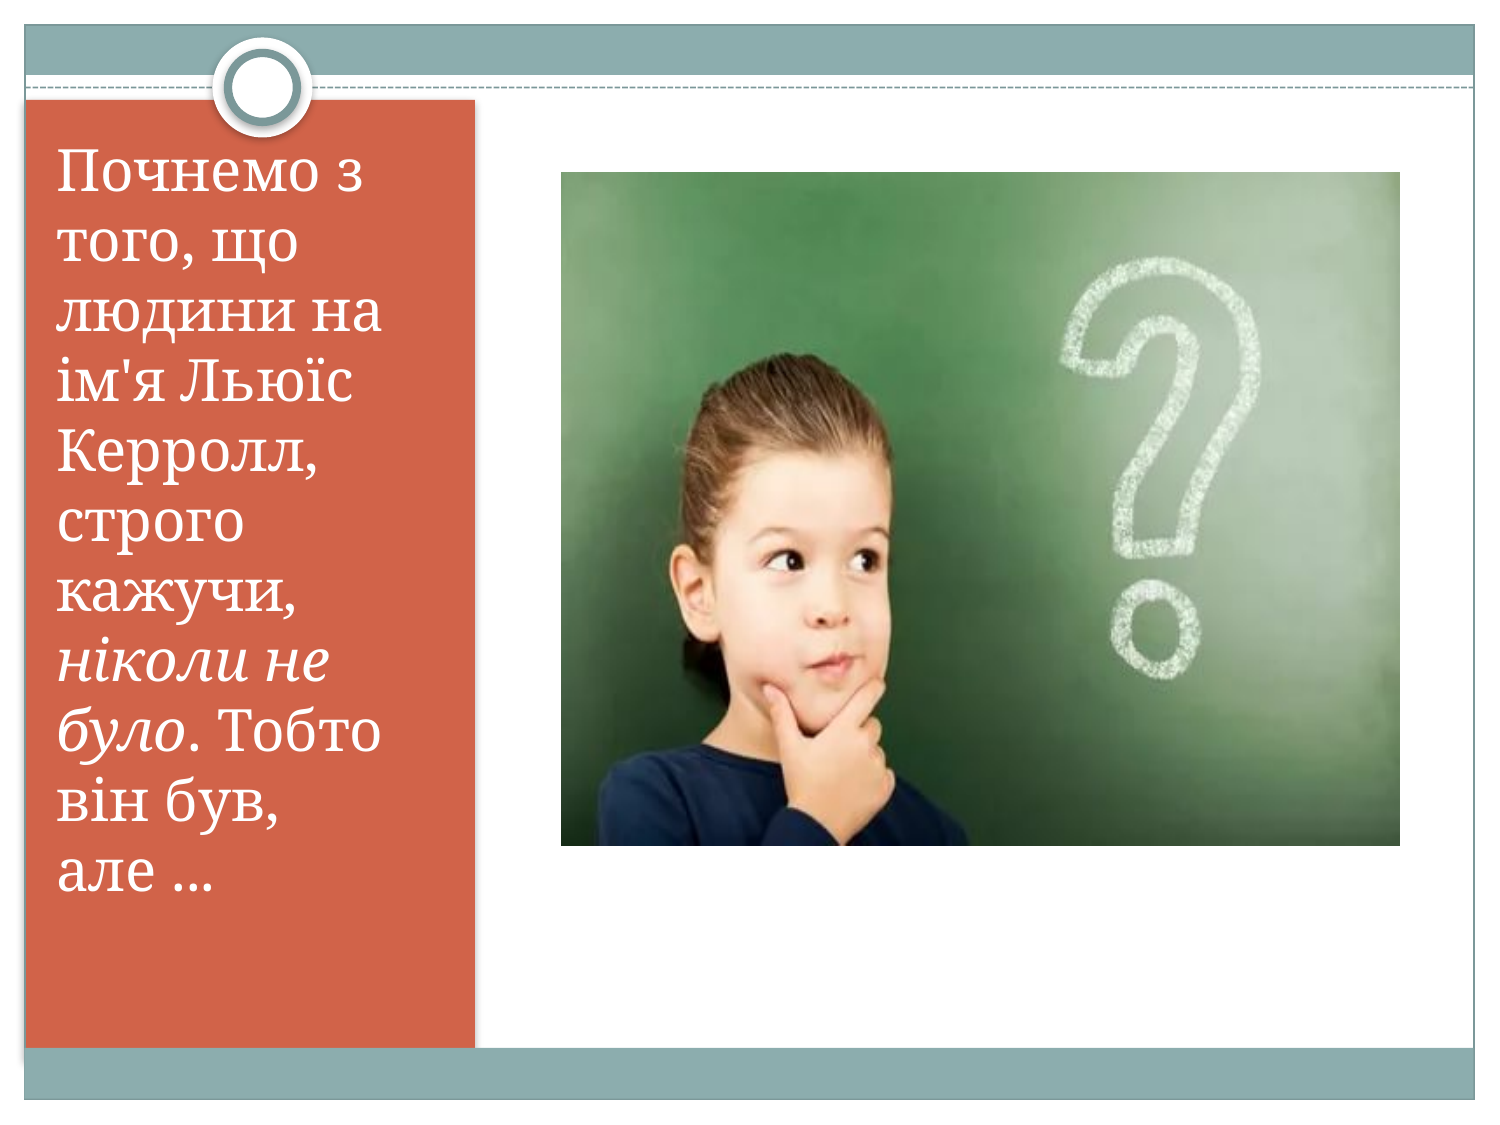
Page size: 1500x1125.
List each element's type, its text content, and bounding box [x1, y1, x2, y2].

list Почнемо з того, що людини на ім'я Льюїс Керролл, строго кажучи, ніколи не було. Тобто він був, але ... [41, 125, 467, 1005]
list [560, 172, 1400, 847]
